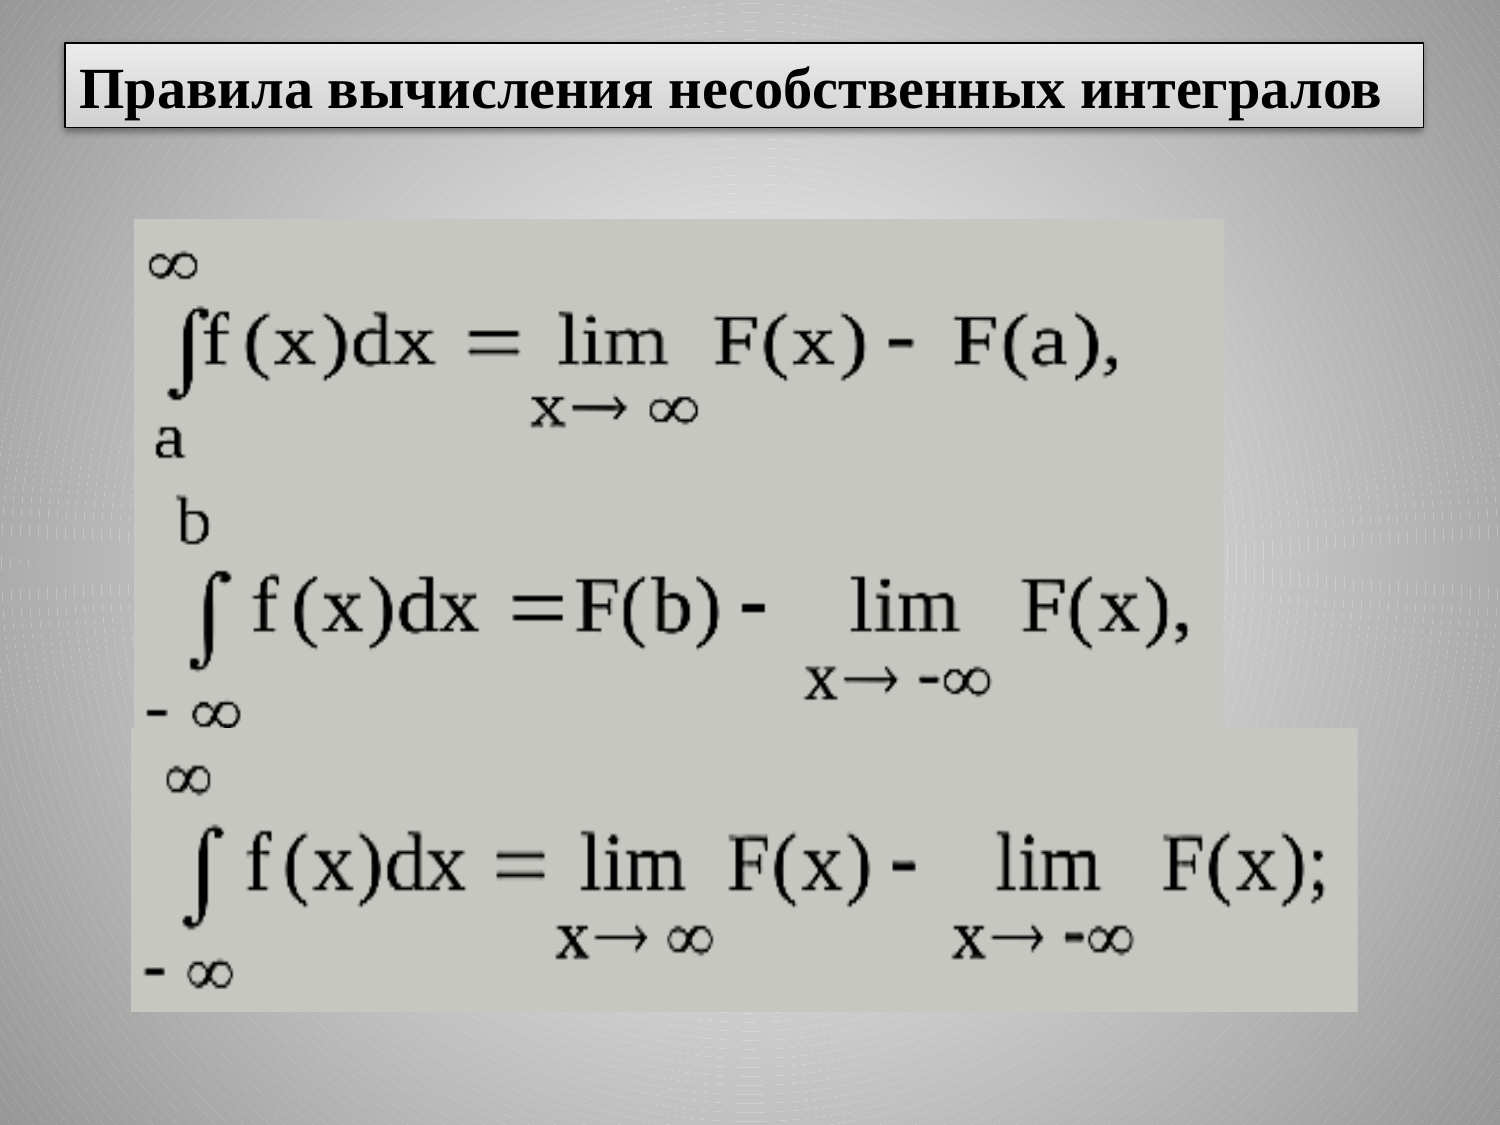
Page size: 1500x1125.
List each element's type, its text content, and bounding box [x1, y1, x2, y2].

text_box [130, 219, 1358, 1012]
text_box Правила вычисления несобственных интегралов [64, 42, 1424, 128]
